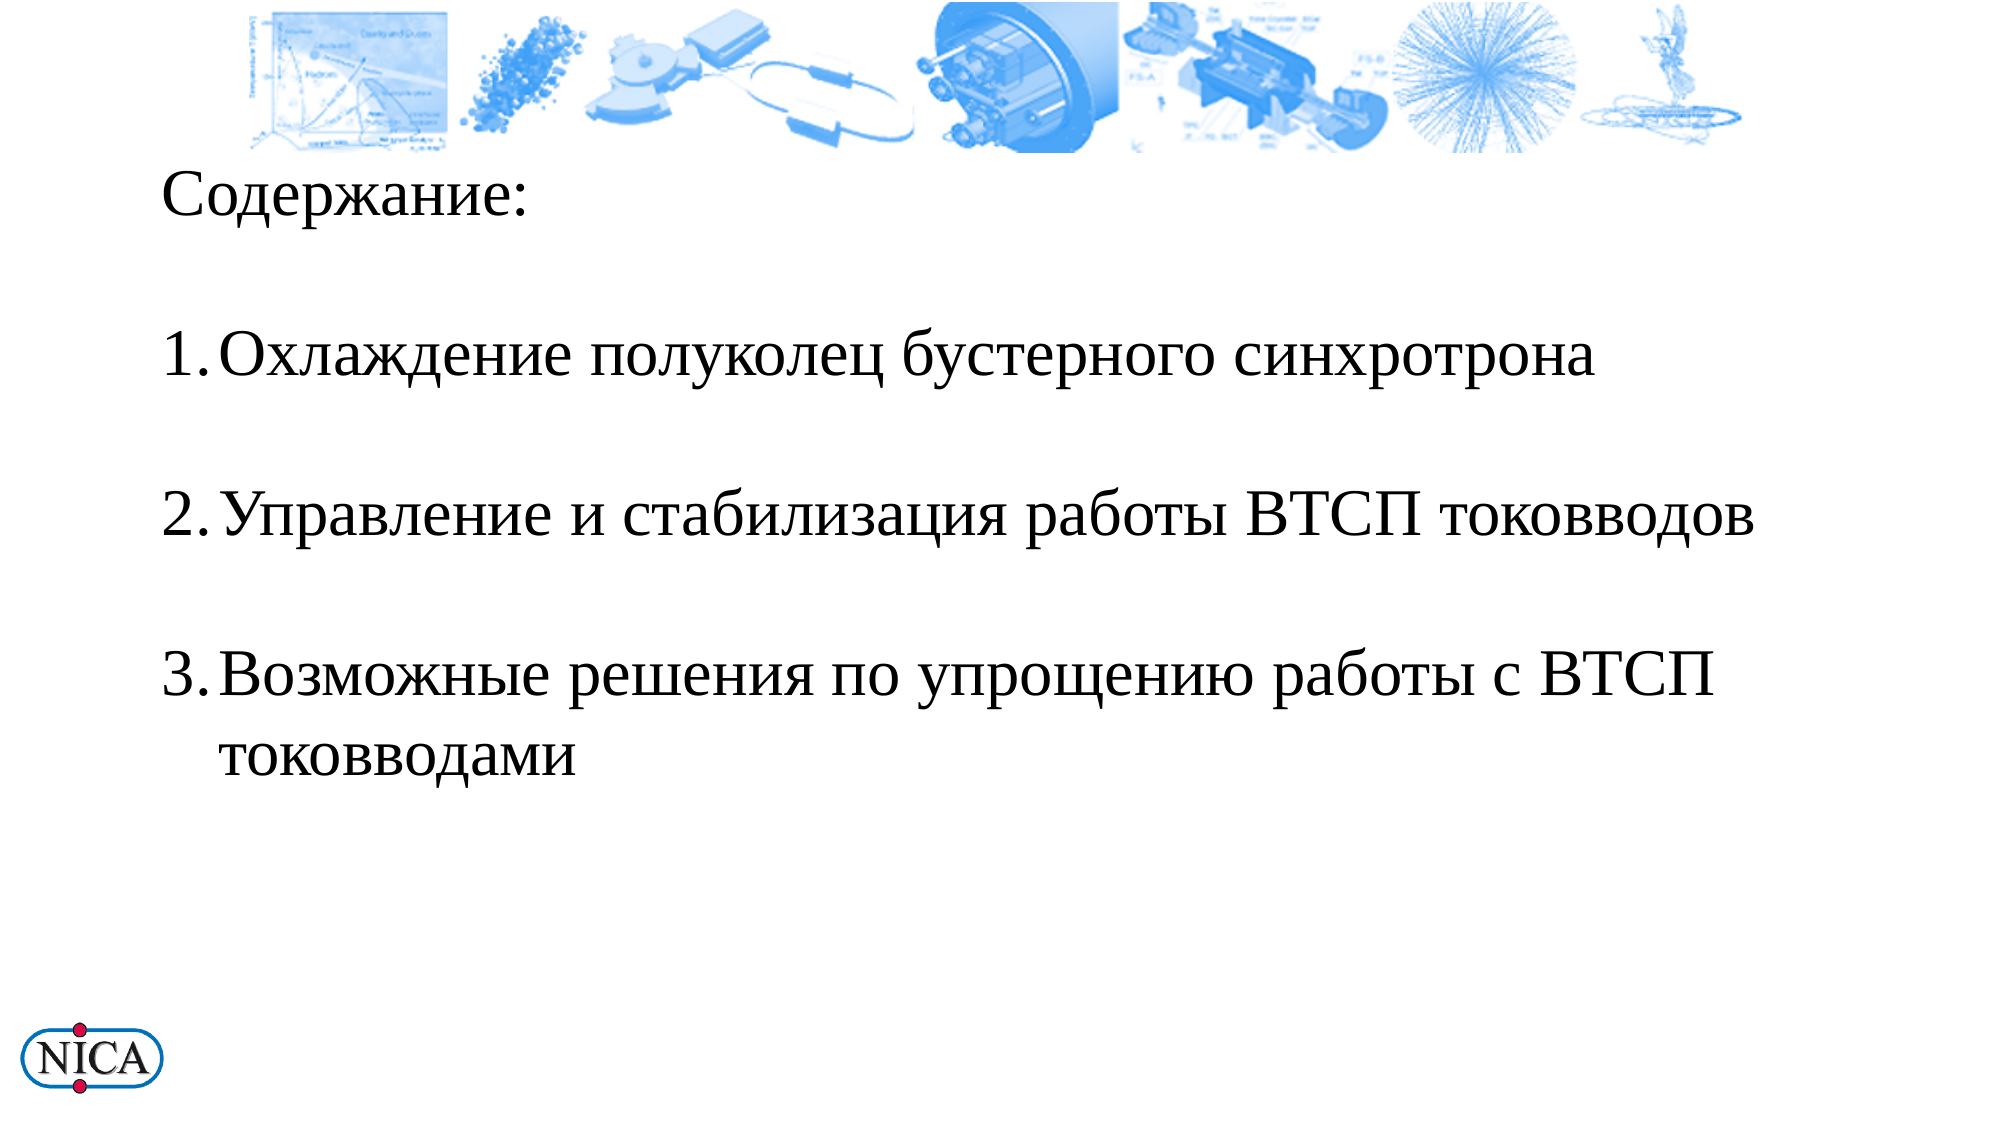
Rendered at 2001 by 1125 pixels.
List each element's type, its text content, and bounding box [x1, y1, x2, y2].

text_box Содержание: Охлаждение полуколец бустерного синхротрона Управление и стабилизация работы ВТСП токовводов Возможные решения по упрощению работы с ВТСП токовводами [147, 141, 1948, 797]
picture [19, 1022, 164, 1094]
picture [249, 2, 1750, 153]
